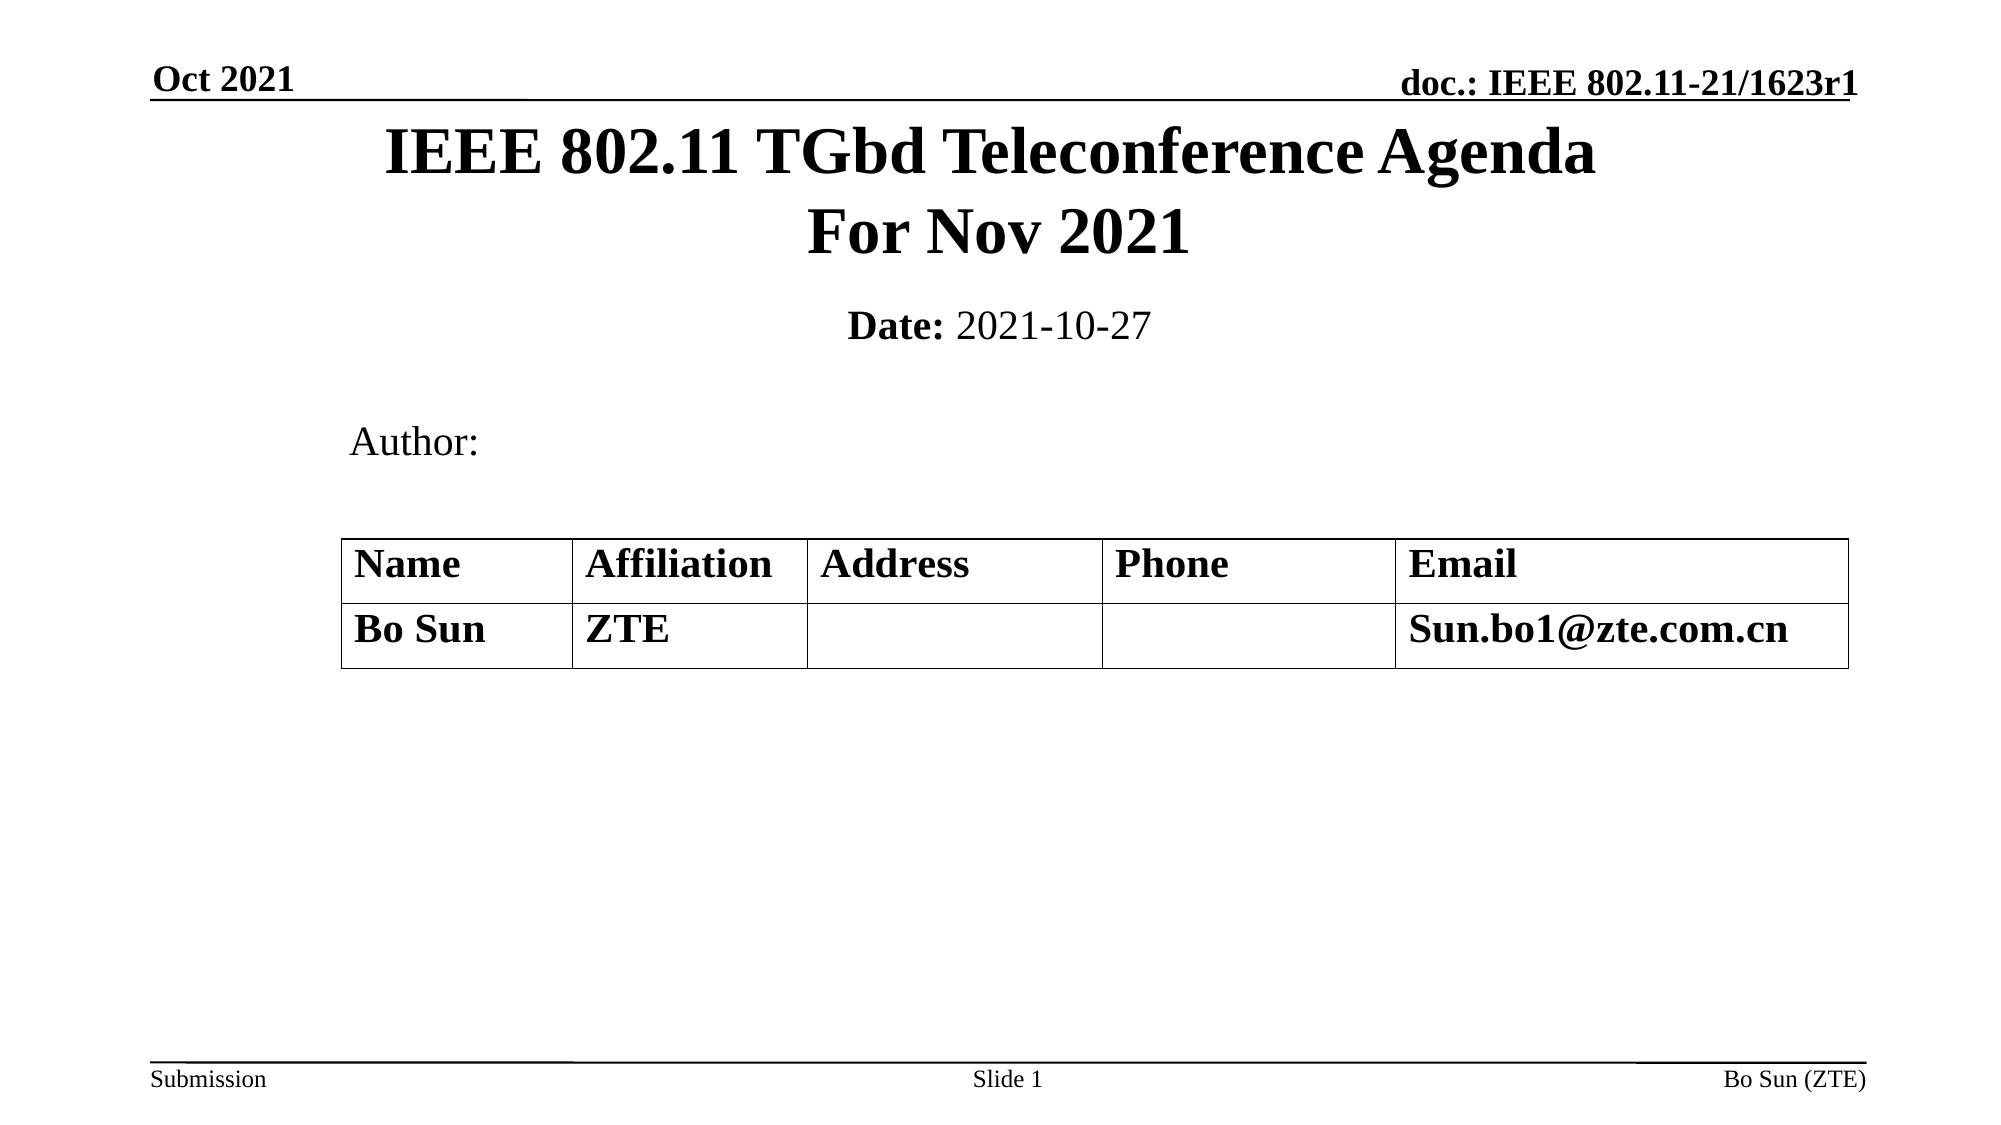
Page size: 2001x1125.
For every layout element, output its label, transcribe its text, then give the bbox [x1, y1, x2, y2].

text_box Date: 2021-10-27 [362, 290, 1638, 353]
text_box Author: [323, 406, 562, 469]
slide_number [152, 54, 563, 100]
footer Bo Sun (ZTE) [1169, 1061, 1867, 1093]
text_box IEEE 802.11 TGbd Teleconference Agenda For Nov 2021 [295, 99, 1705, 275]
slide_number Slide 1 [949, 1061, 1067, 1123]
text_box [323, 538, 1874, 723]
